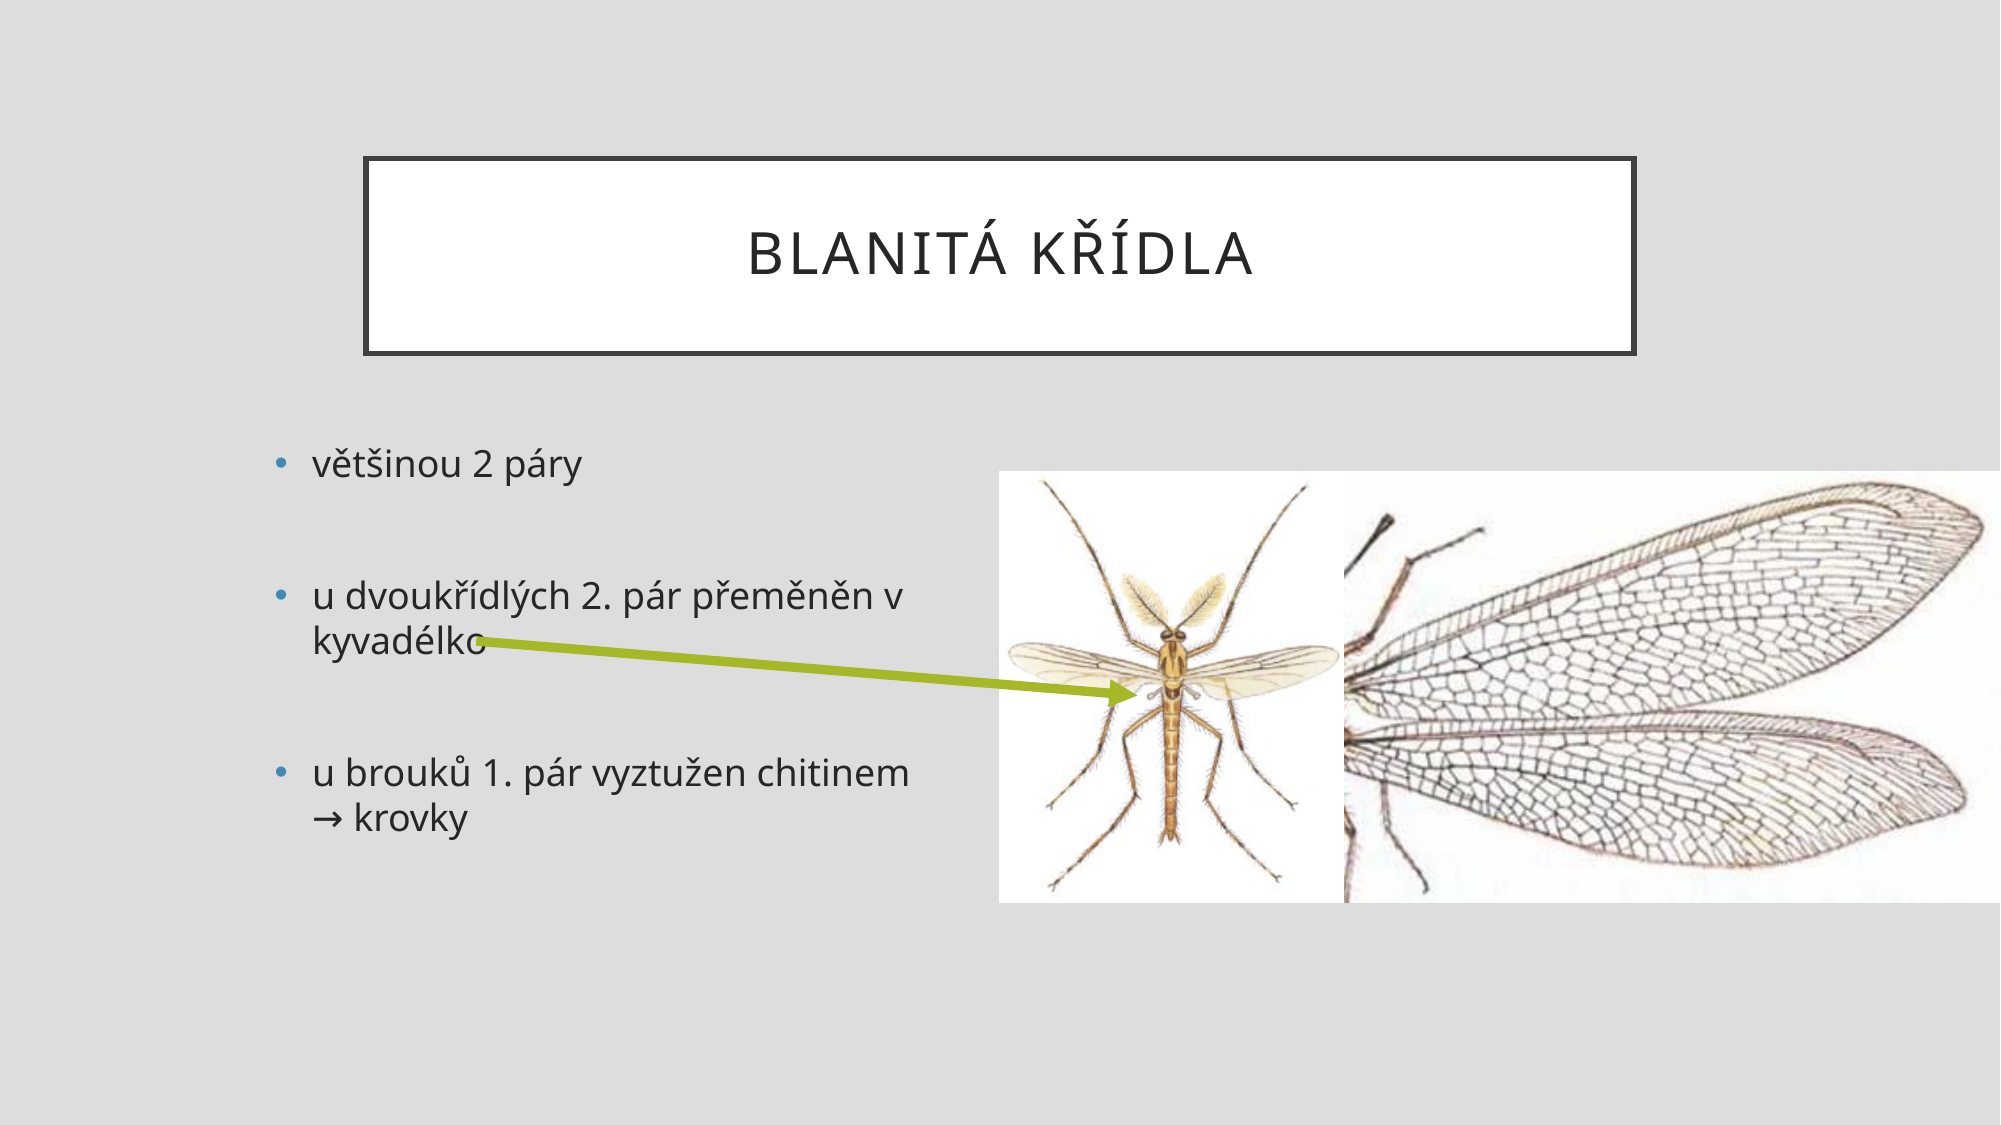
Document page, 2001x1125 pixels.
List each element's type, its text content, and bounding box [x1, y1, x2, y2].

list většinou 2 páry u dvoukřídlých 2. pár přeměněn v kyvadélko u brouků 1. pár vyztužen chitinem → krovky [259, 432, 961, 942]
picture [999, 471, 1344, 903]
title BLANITÁ KŘÍDLA [363, 156, 1637, 356]
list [1344, 471, 2000, 903]
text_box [476, 641, 1138, 696]
